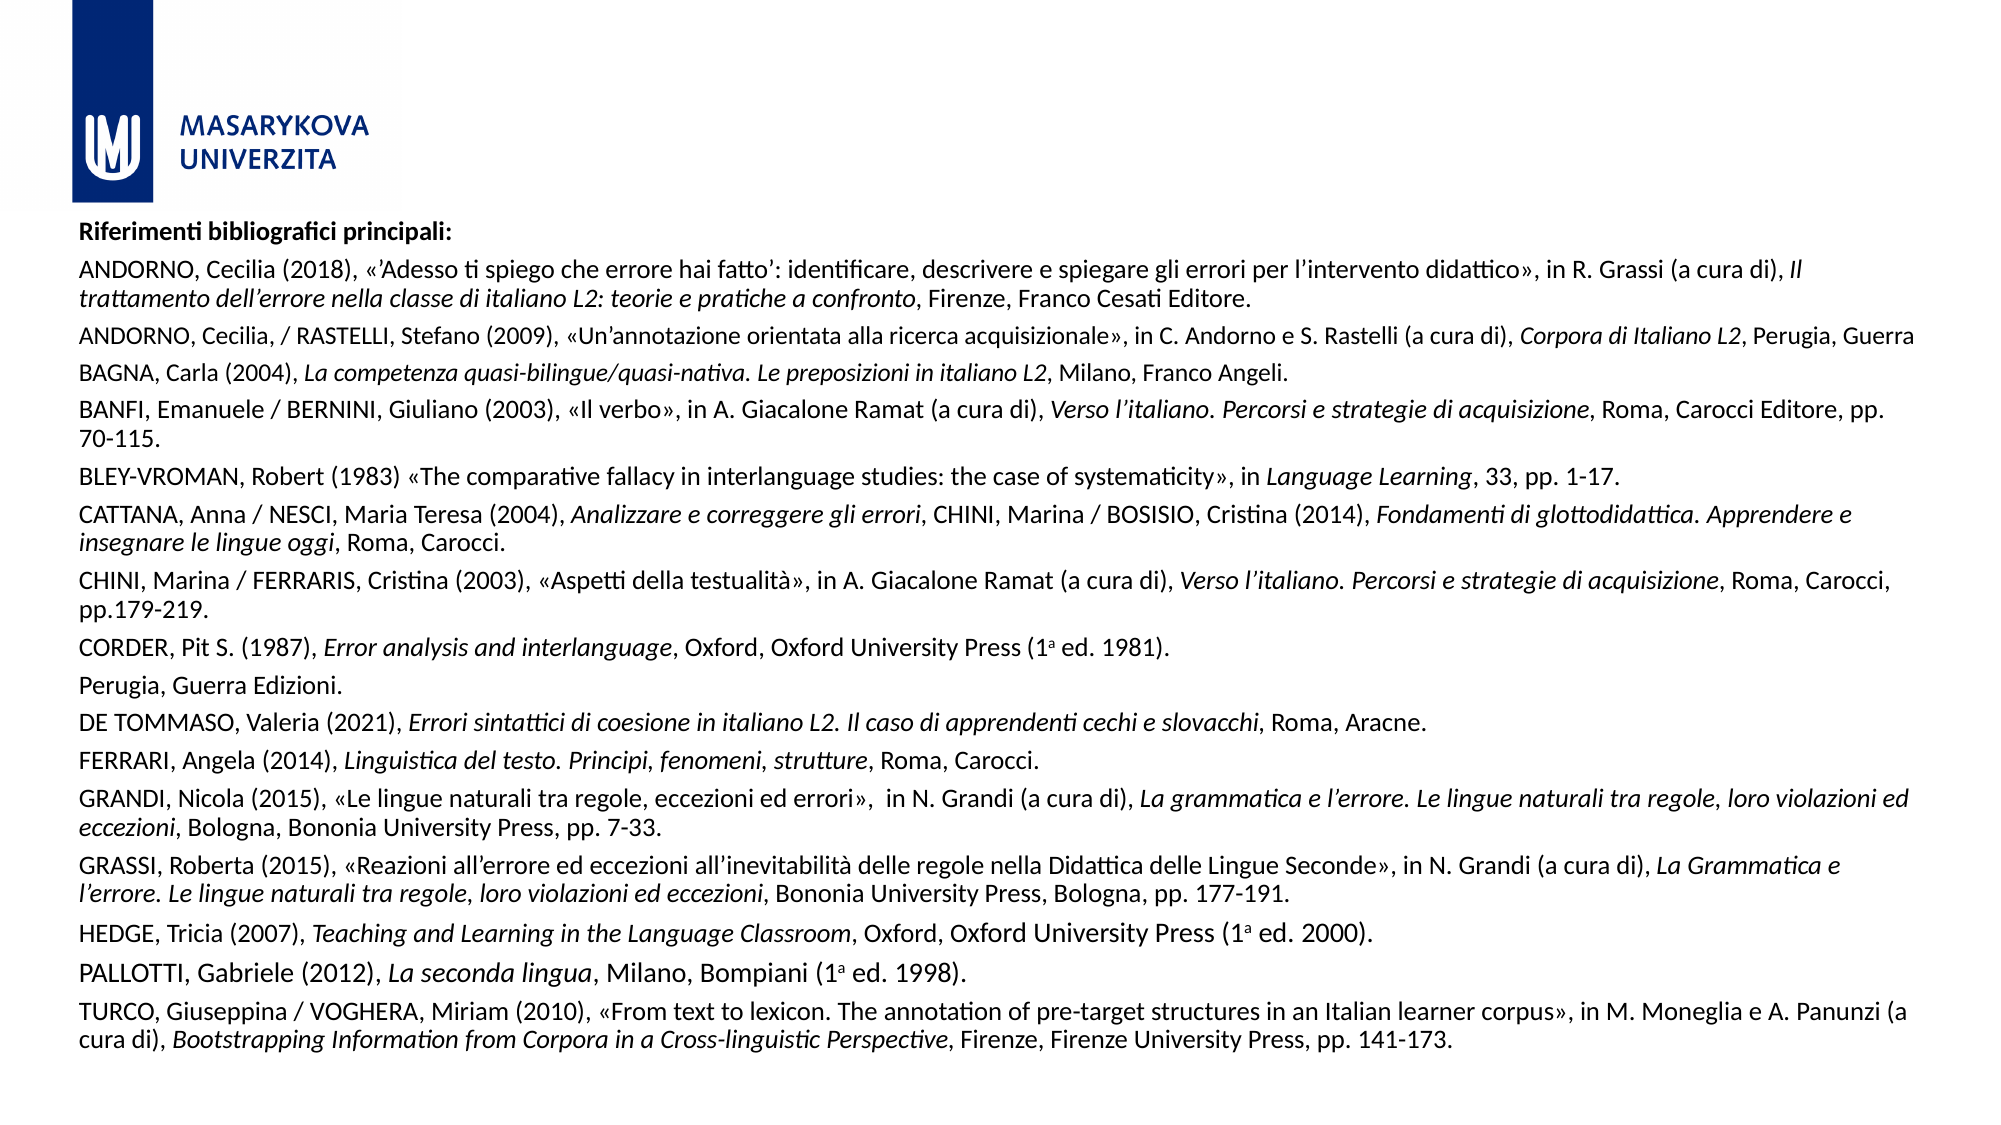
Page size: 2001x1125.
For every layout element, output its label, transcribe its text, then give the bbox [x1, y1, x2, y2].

picture [0, 0, 402, 211]
list Riferimenti bibliografici principali: Andorno, Cecilia (2018), «’Adesso ti spiego che errore hai fatto’: identificare, descrivere e spiegare gli errori per l’intervento didattico», in R. Grassi (a cura di), Il trattamento dell’errore nella classe di italiano L2: teorie e pratiche a confronto, Firenze, Franco Cesati Editore. Andorno, Cecilia, / Rastelli, Stefano (2009), «Un’annotazione orientata alla ricerca acquisizionale», in C. Andorno e S. Rastelli (a cura di), Corpora di Italiano L2, Perugia, Guerra Bagna, Carla (2004), La competenza quasi-bilingue/quasi-nativa. Le preposizioni in italiano L2, Milano, Franco Angeli. Banfi, Emanuele / Bernini, Giuliano (2003), «Il verbo», in A. Giacalone Ramat (a cura di), Verso l’italiano. Percorsi e strategie di acquisizione, Roma, Carocci Editore, pp. 70-115. Bley-Vroman, Robert (1983) «The comparative fallacy in interlanguage studies: the case of systematicity», in Language Learning, 33, pp. 1-17. Cattana, Anna / Nesci, Maria Teresa (2004), Analizzare e correggere gli errori, Chini, Marina / Bosisio, Cristina (2014), Fondamenti di glottodidattica. Apprendere e insegnare le lingue oggi, Roma, Carocci. Chini, Marina / Ferraris, Cristina (2003), «Aspetti della testualità», in A. Giacalone Ramat (a cura di), Verso l’italiano. Percorsi e strategie di acquisizione, Roma, Carocci, pp.179-219. Corder, Pit S. (1987), Error analysis and interlanguage, Oxford, Oxford University Press (1a ed. 1981). Perugia, Guerra Edizioni. De Tommaso, Valeria (2021), Errori sintattici di coesione in italiano L2. Il caso di apprendenti cechi e slovacchi, Roma, Aracne. Ferrari, Angela (2014), Linguistica del testo. Principi, fenomeni, strutture, Roma, Carocci. Grandi, Nicola (2015), «Le lingue naturali tra regole, eccezioni ed errori», in N. Grandi (a cura di), La grammatica e l’errore. Le lingue naturali tra regole, loro violazioni ed eccezioni, Bologna, Bononia University Press, pp. 7-33. Grassi, Roberta (2015), «Reazioni all’errore ed eccezioni all’inevitabilità delle regole nella Didattica delle Lingue Seconde», in N. Grandi (a cura di), La Grammatica e l’errore. Le lingue naturali tra regole, loro violazioni ed eccezioni, Bononia University Press, Bologna, pp. 177-191. Hedge, Tricia (2007), Teaching and Learning in the Language Classroom, Oxford, Oxford University Press (1a ed. 2000). Pallotti, Gabriele (2012), La seconda lingua, Milano, Bompiani (1a ed. 1998). Turco, Giuseppina / Voghera, Miriam (2010), «From text to lexicon. The annotation of pre-target structures in an Italian learner corpus», in M. Moneglia e A. Panunzi (a cura di), Bootstrapping Information from Corpora in a Cross-linguistic Perspective, Firenze, Firenze University Press, pp. 141-173. [63, 210, 1937, 1078]
